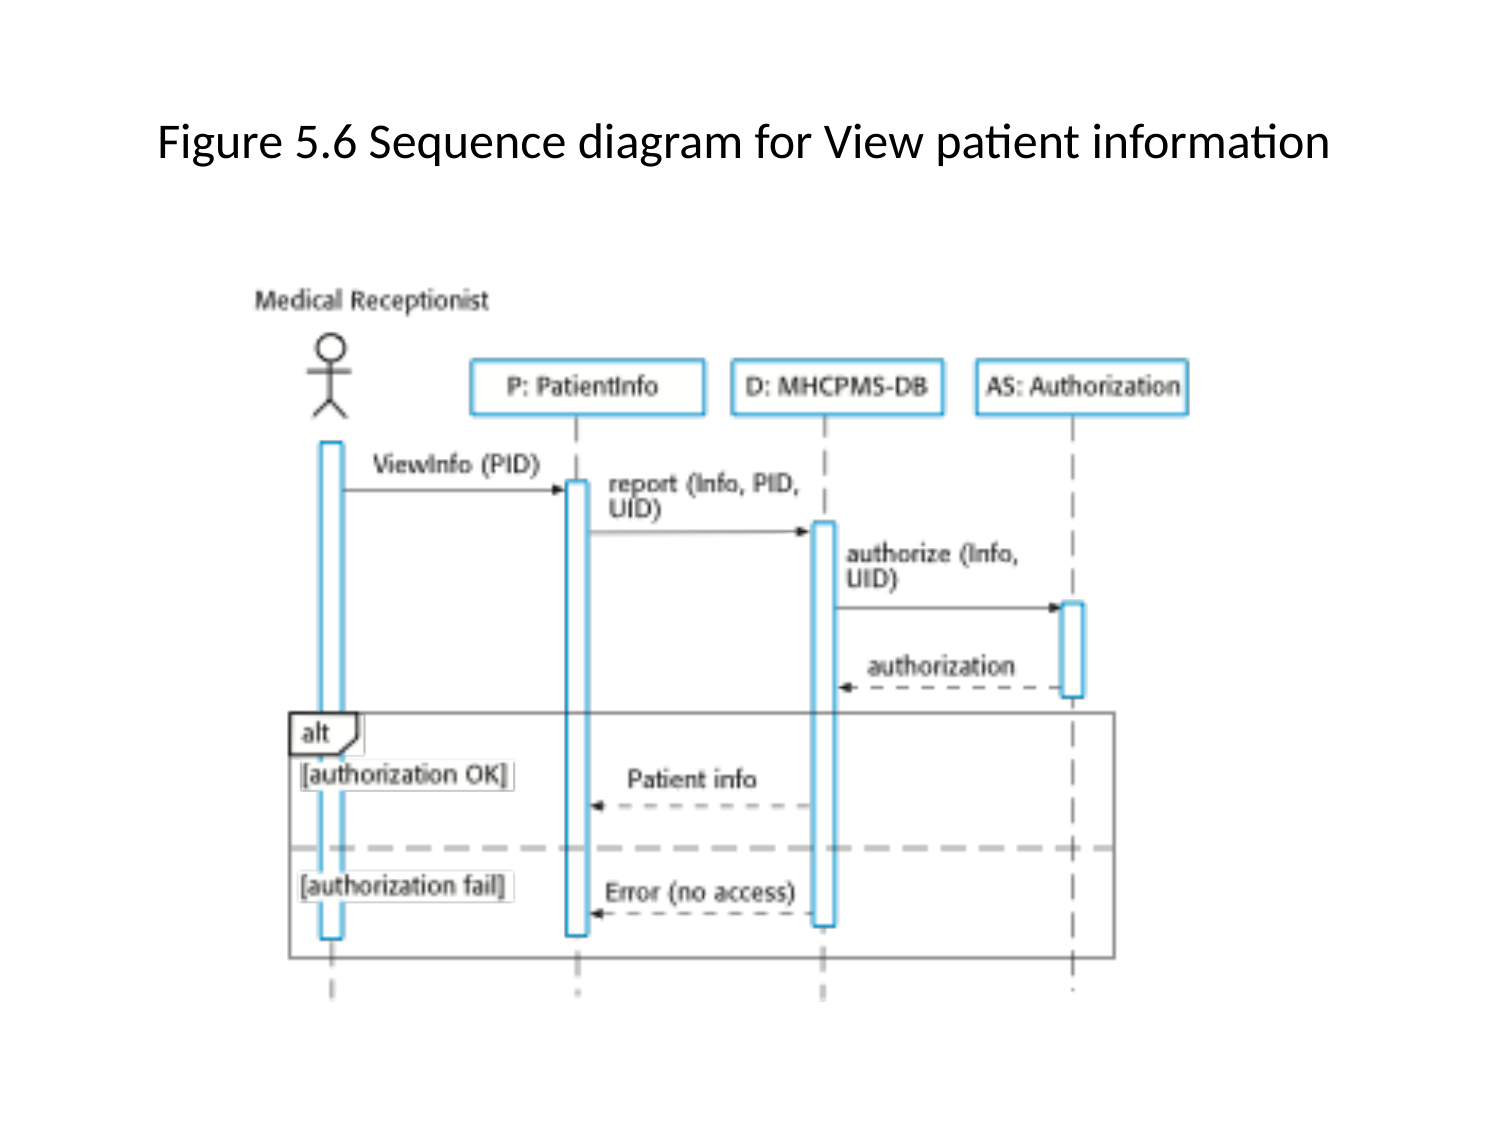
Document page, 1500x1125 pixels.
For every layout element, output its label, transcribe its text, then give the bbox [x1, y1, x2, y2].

picture [250, 283, 1311, 1003]
title Figure 5.6 Sequence diagram for View patient information [74, 44, 1426, 233]
